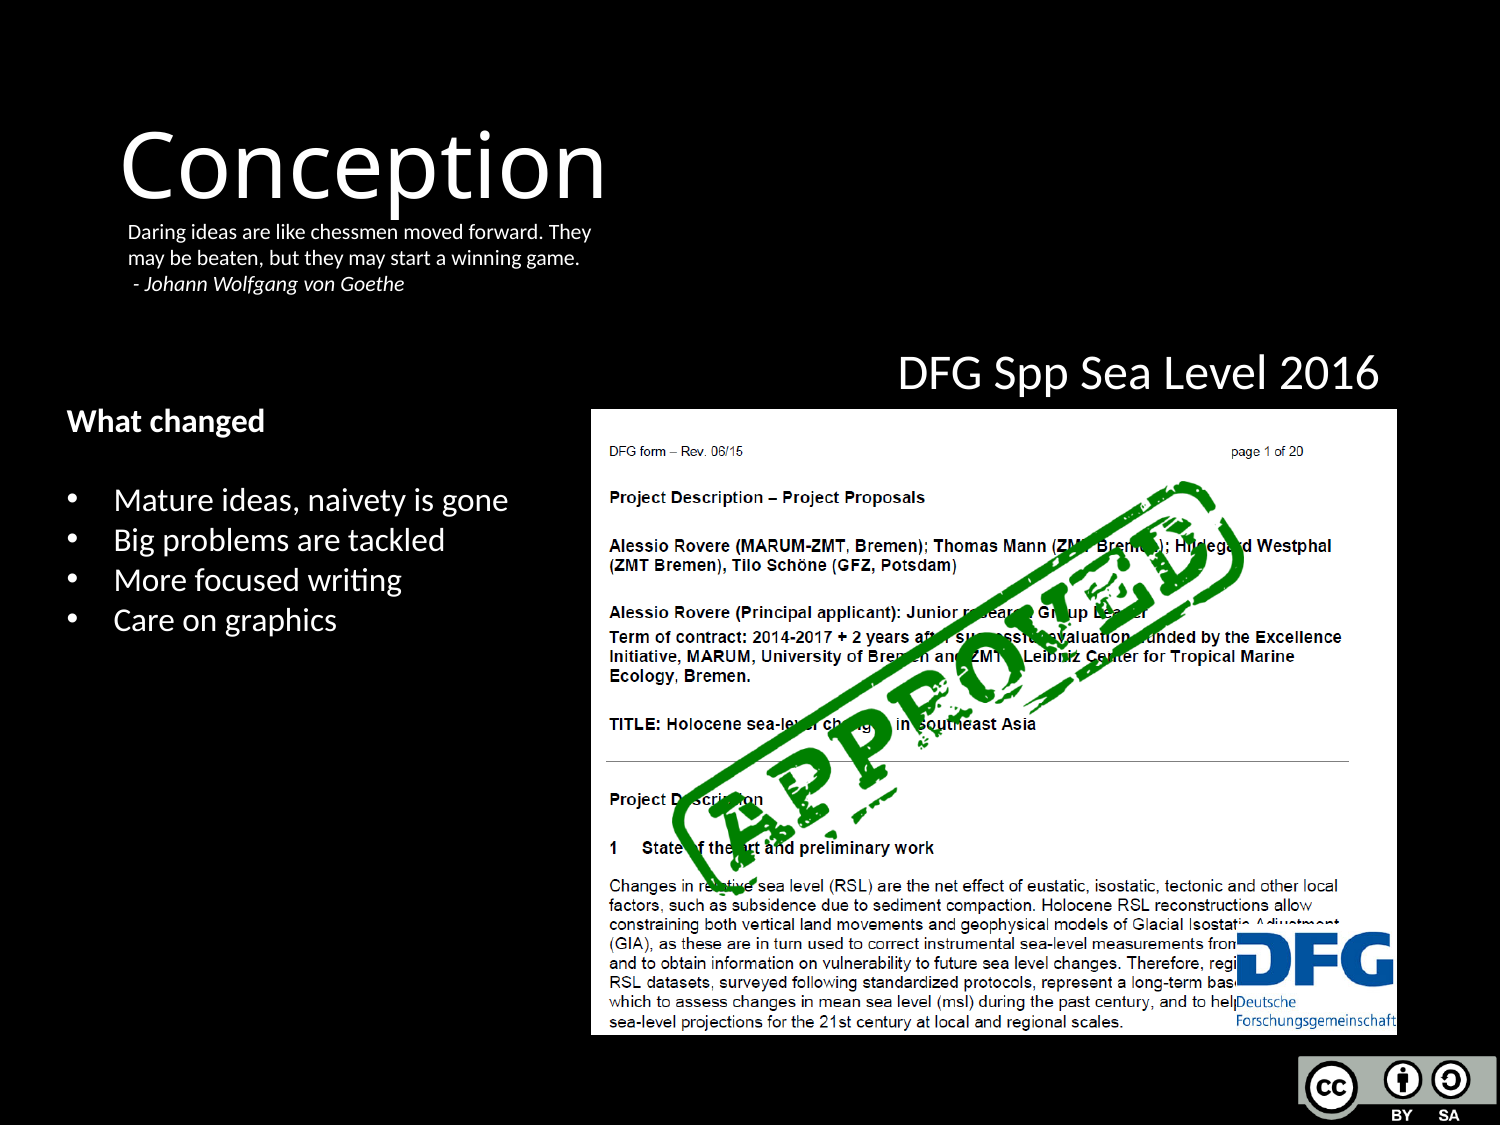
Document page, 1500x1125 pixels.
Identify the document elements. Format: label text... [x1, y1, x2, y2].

picture [1296, 1054, 1498, 1125]
text_box Daring ideas are like chessmen moved forward. They may be beaten, but they may start a winning game. - Johann Wolfgang von Goethe [113, 209, 628, 304]
text_box DFG Spp Sea Level 2016 [882, 332, 1395, 407]
text_box What changed Mature ideas, naivety is gone Big problems are tackled More focused writing Care on graphics [51, 391, 567, 925]
title Conception [103, 59, 1397, 278]
picture [591, 409, 1397, 1035]
